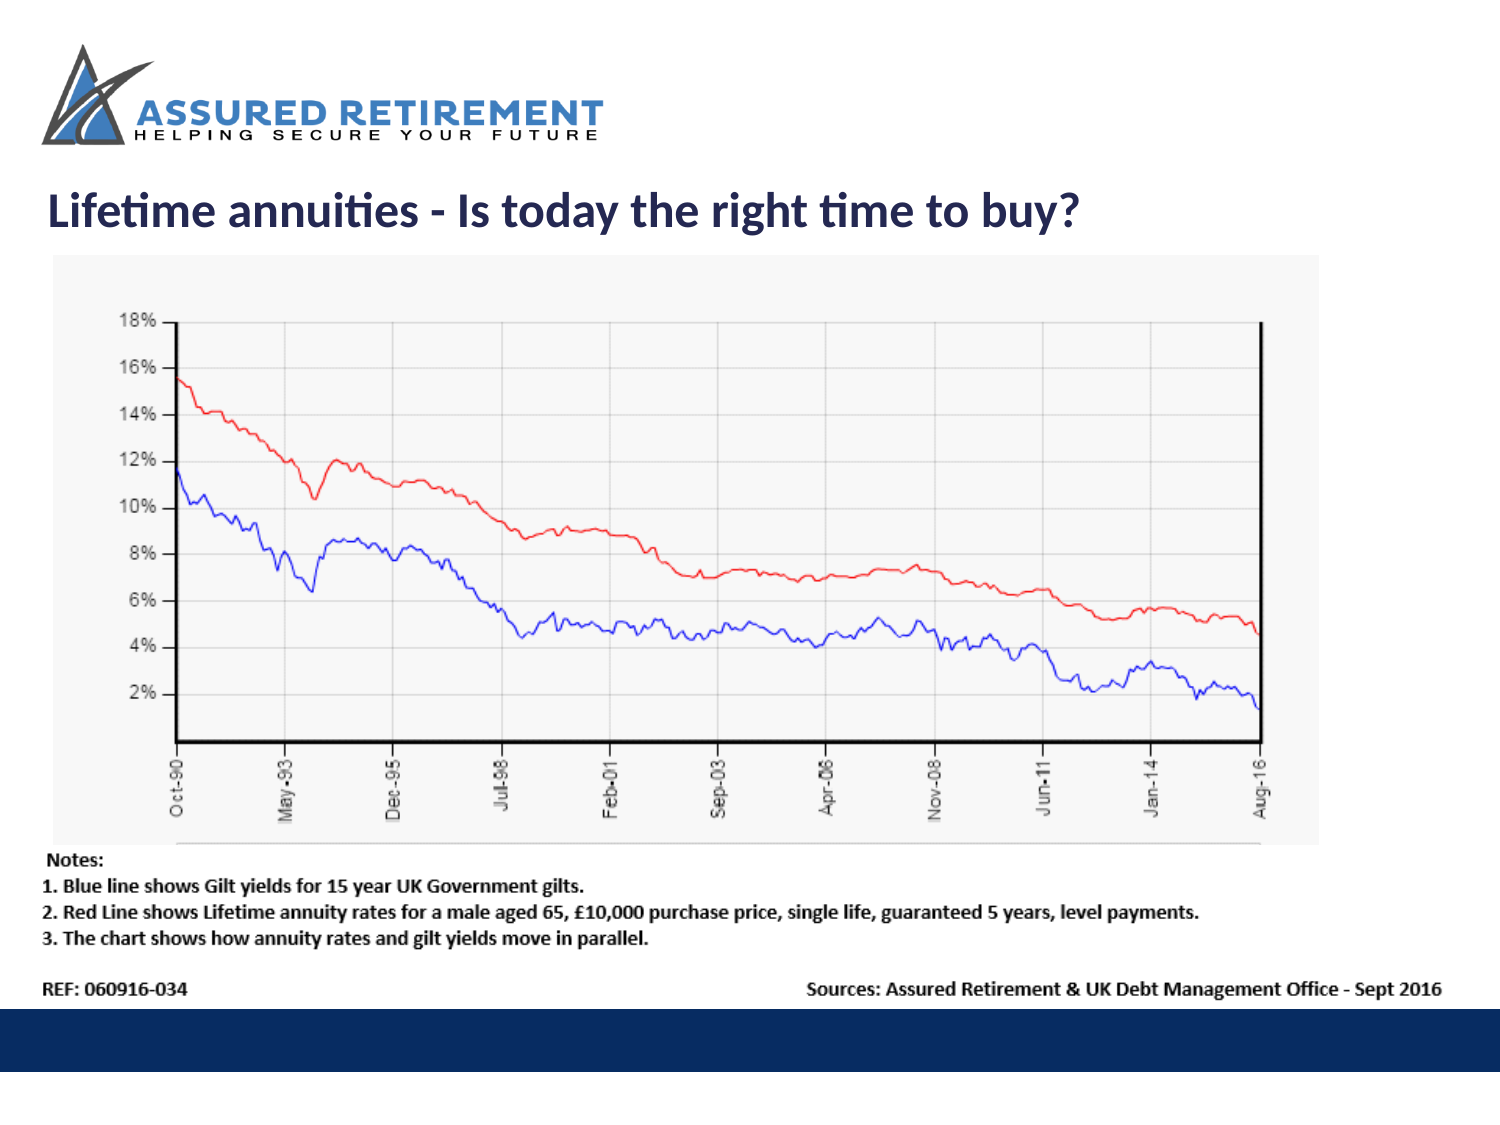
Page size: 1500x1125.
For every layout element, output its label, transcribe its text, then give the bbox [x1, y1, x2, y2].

picture [41, 255, 1458, 1010]
title Lifetime annuities - Is today the right time to buy? [32, 148, 1458, 267]
picture [0, 0, 642, 220]
